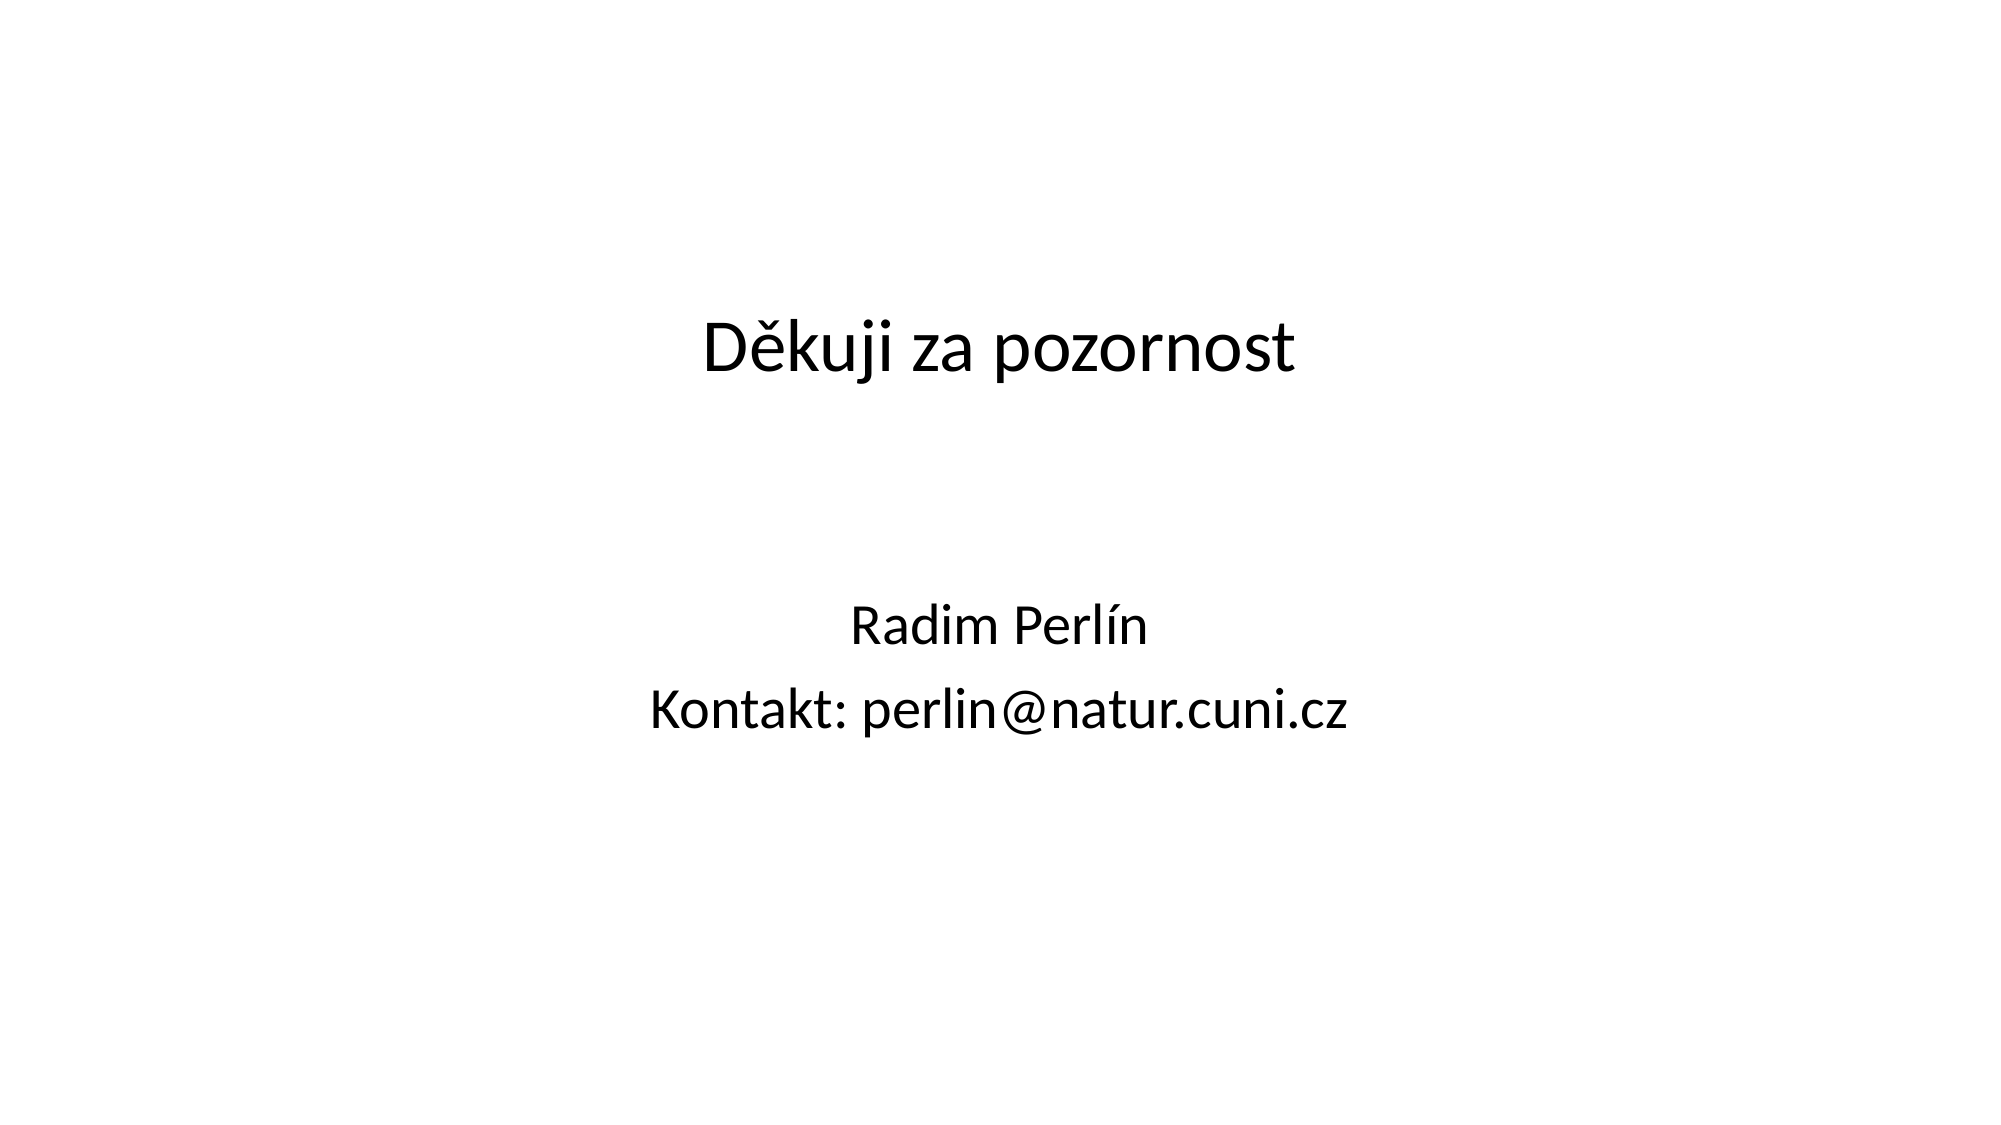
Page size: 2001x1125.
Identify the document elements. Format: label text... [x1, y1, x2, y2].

list Děkuji za pozornost Radim Perlín Kontakt: perlin@natur.cuni.cz [137, 299, 1863, 1014]
